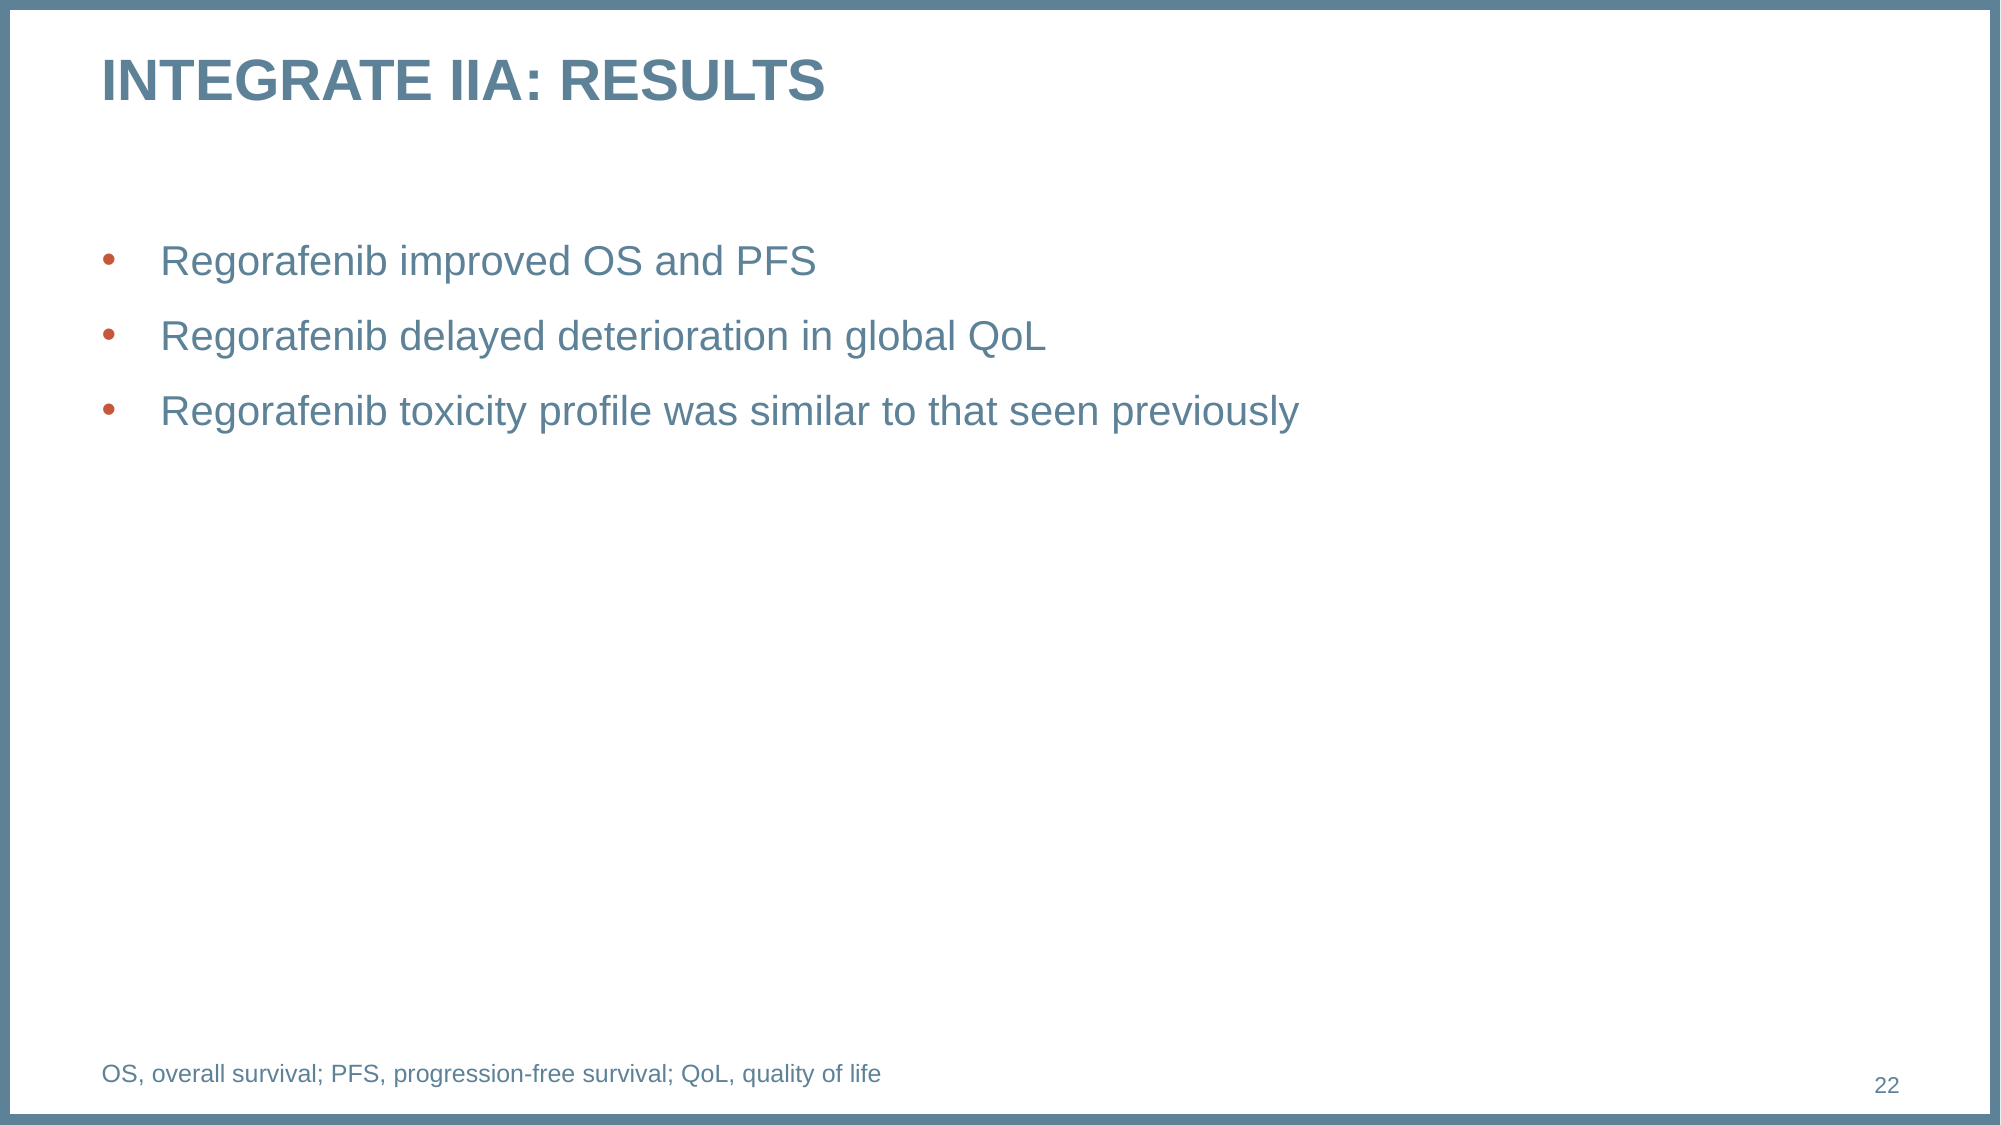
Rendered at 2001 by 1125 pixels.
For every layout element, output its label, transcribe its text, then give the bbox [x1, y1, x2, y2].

list Regorafenib improved OS and PFS Regorafenib delayed deterioration in global QoL Regorafenib toxicity profile was similar to that seen previously [101, 233, 1901, 977]
list OS, overall survival; PFS, progression-free survival; QoL, quality of life [101, 1042, 1772, 1103]
slide_number 22 [1771, 1054, 1900, 1115]
title INTEGRATE IIA: RESULTS [101, 42, 1900, 185]
